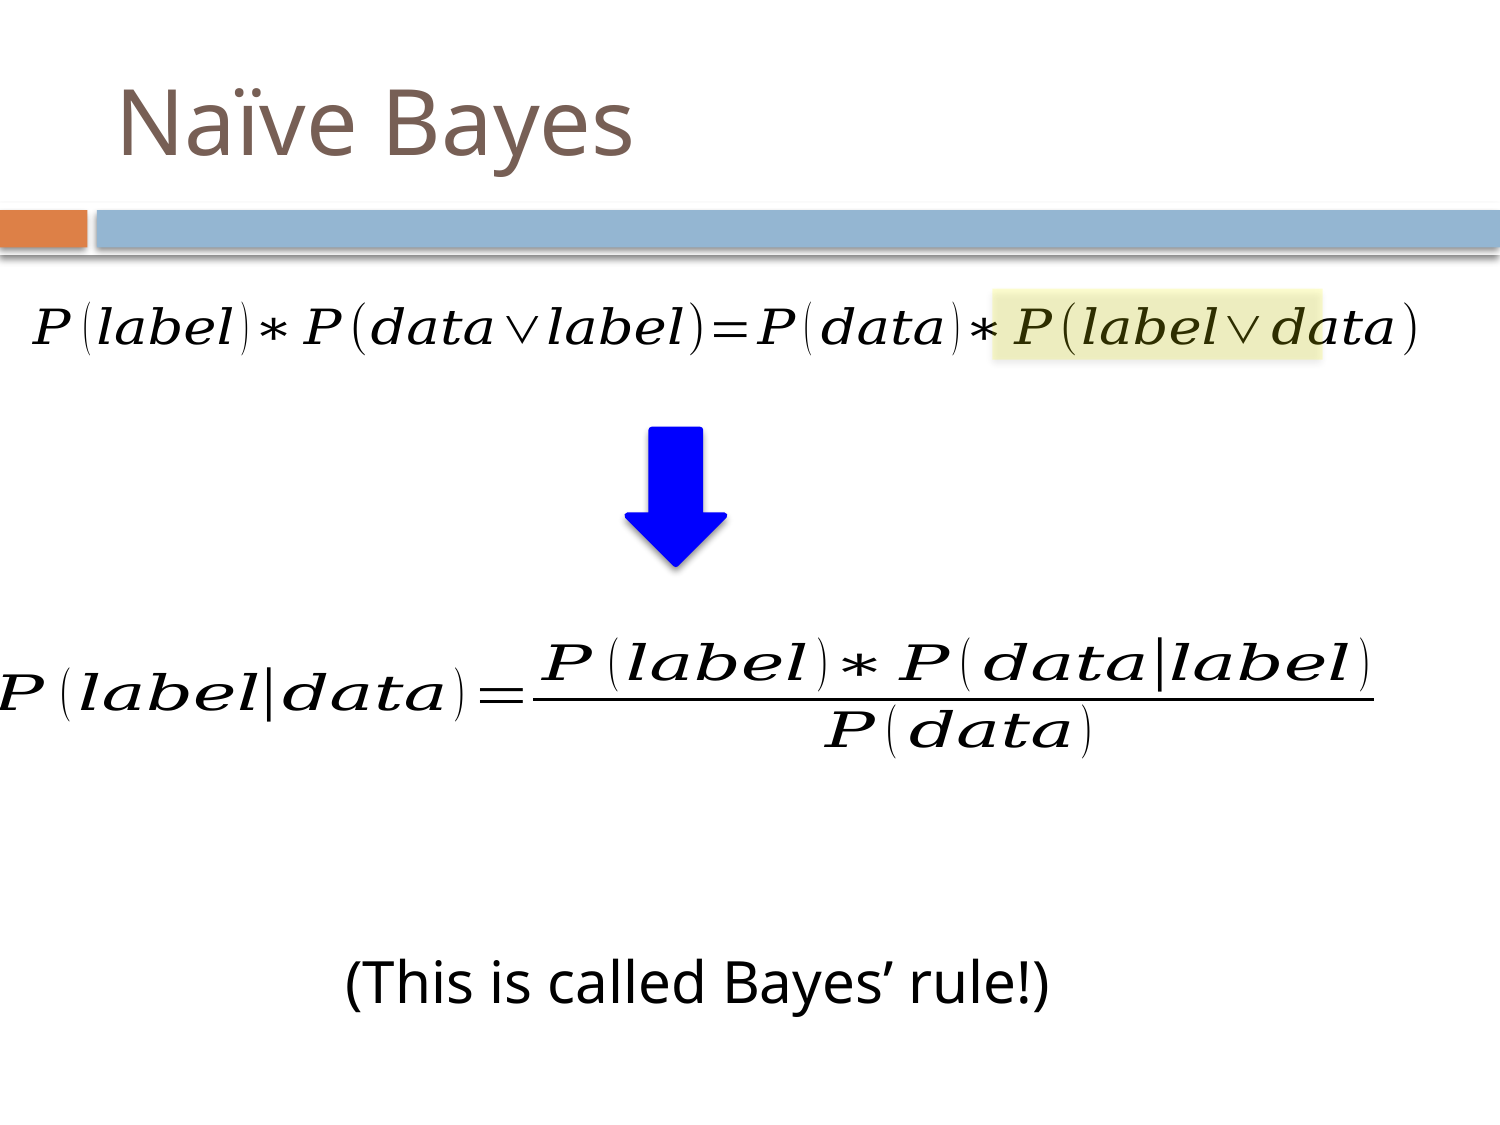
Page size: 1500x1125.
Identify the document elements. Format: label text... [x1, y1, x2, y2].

text_box [991, 288, 1323, 360]
text_box [626, 429, 726, 565]
title Naïve Bayes [100, 37, 1438, 200]
text_box (This is called Bayes’ rule!) [330, 938, 1065, 1023]
